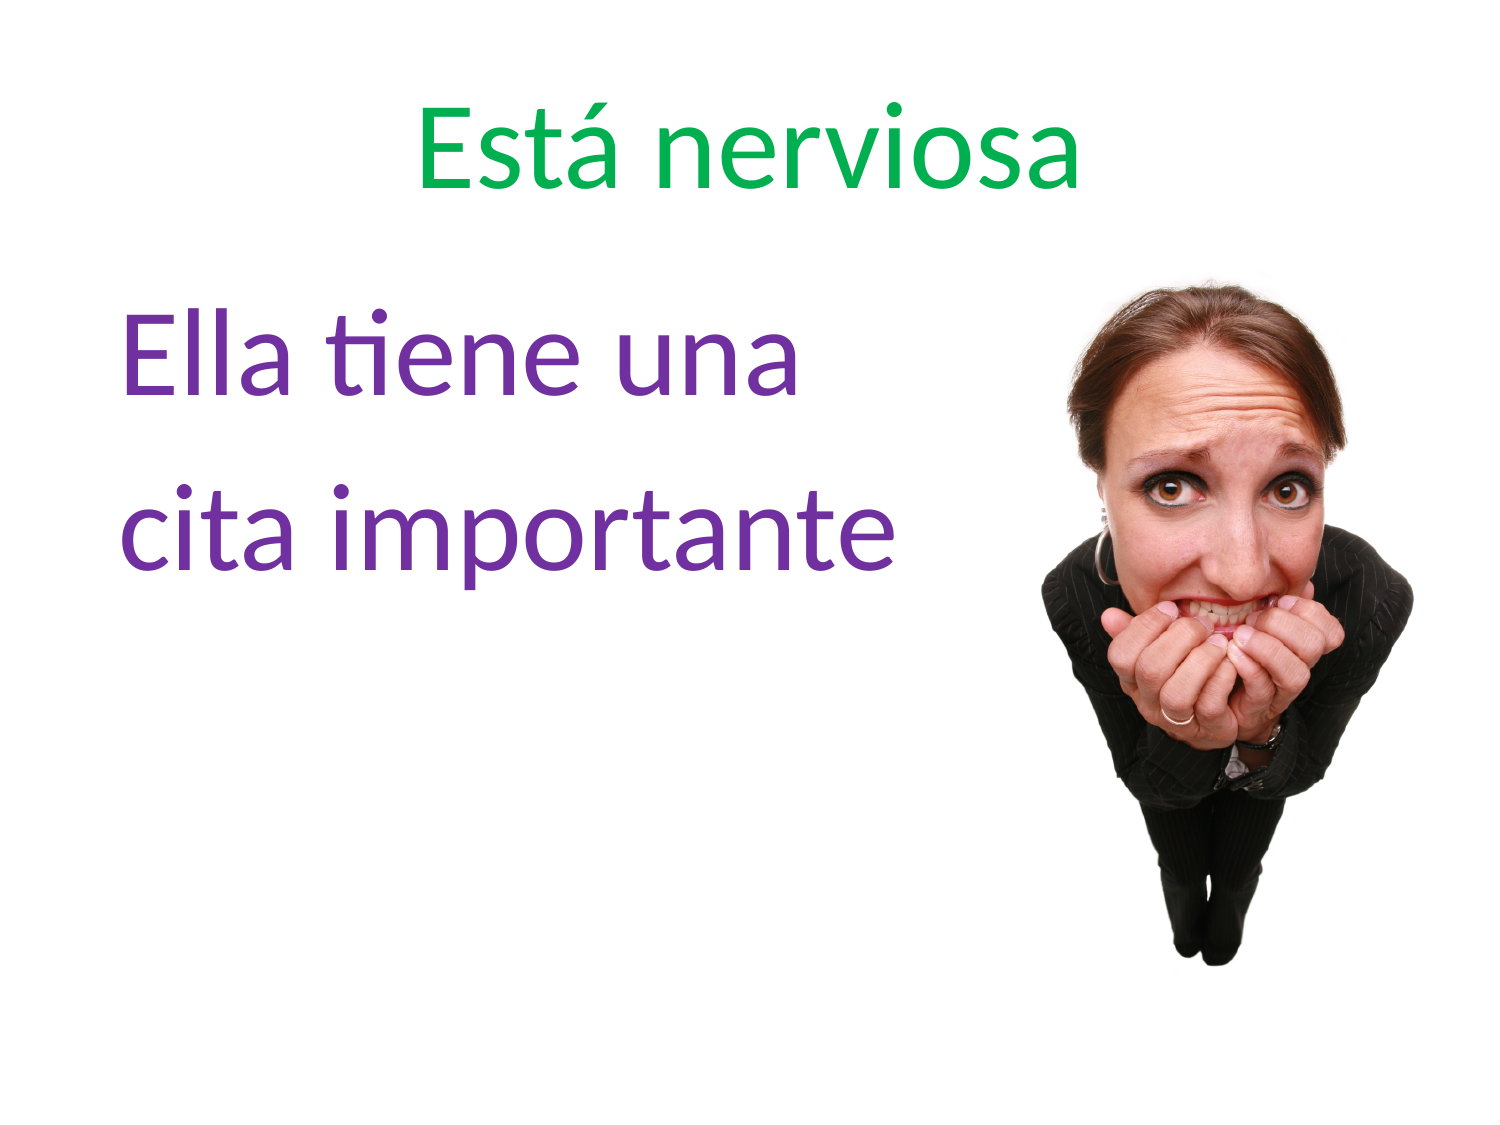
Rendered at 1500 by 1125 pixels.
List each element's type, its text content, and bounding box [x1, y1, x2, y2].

list Ella tiene una cita importante [75, 262, 954, 1005]
picture [959, 224, 1500, 1007]
title Está nerviosa [75, 45, 1425, 233]
